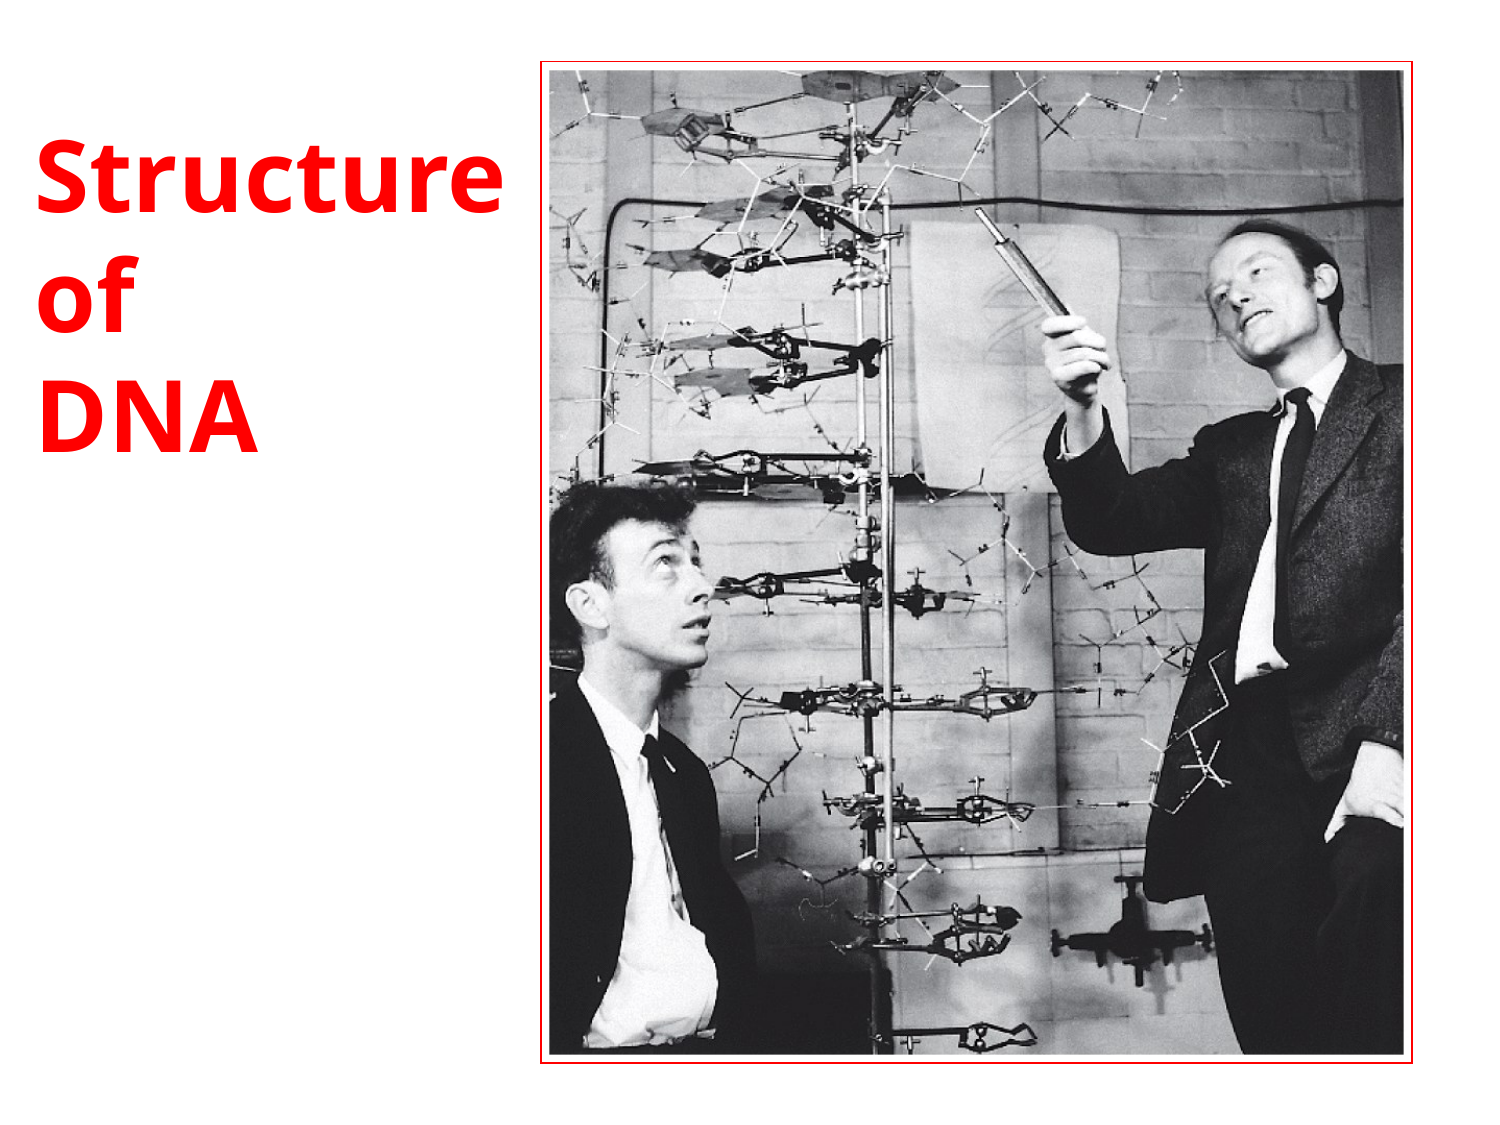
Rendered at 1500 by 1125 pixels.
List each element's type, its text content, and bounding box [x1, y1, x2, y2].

text_box Structure of DNA [19, 105, 523, 480]
picture [541, 62, 1412, 1063]
